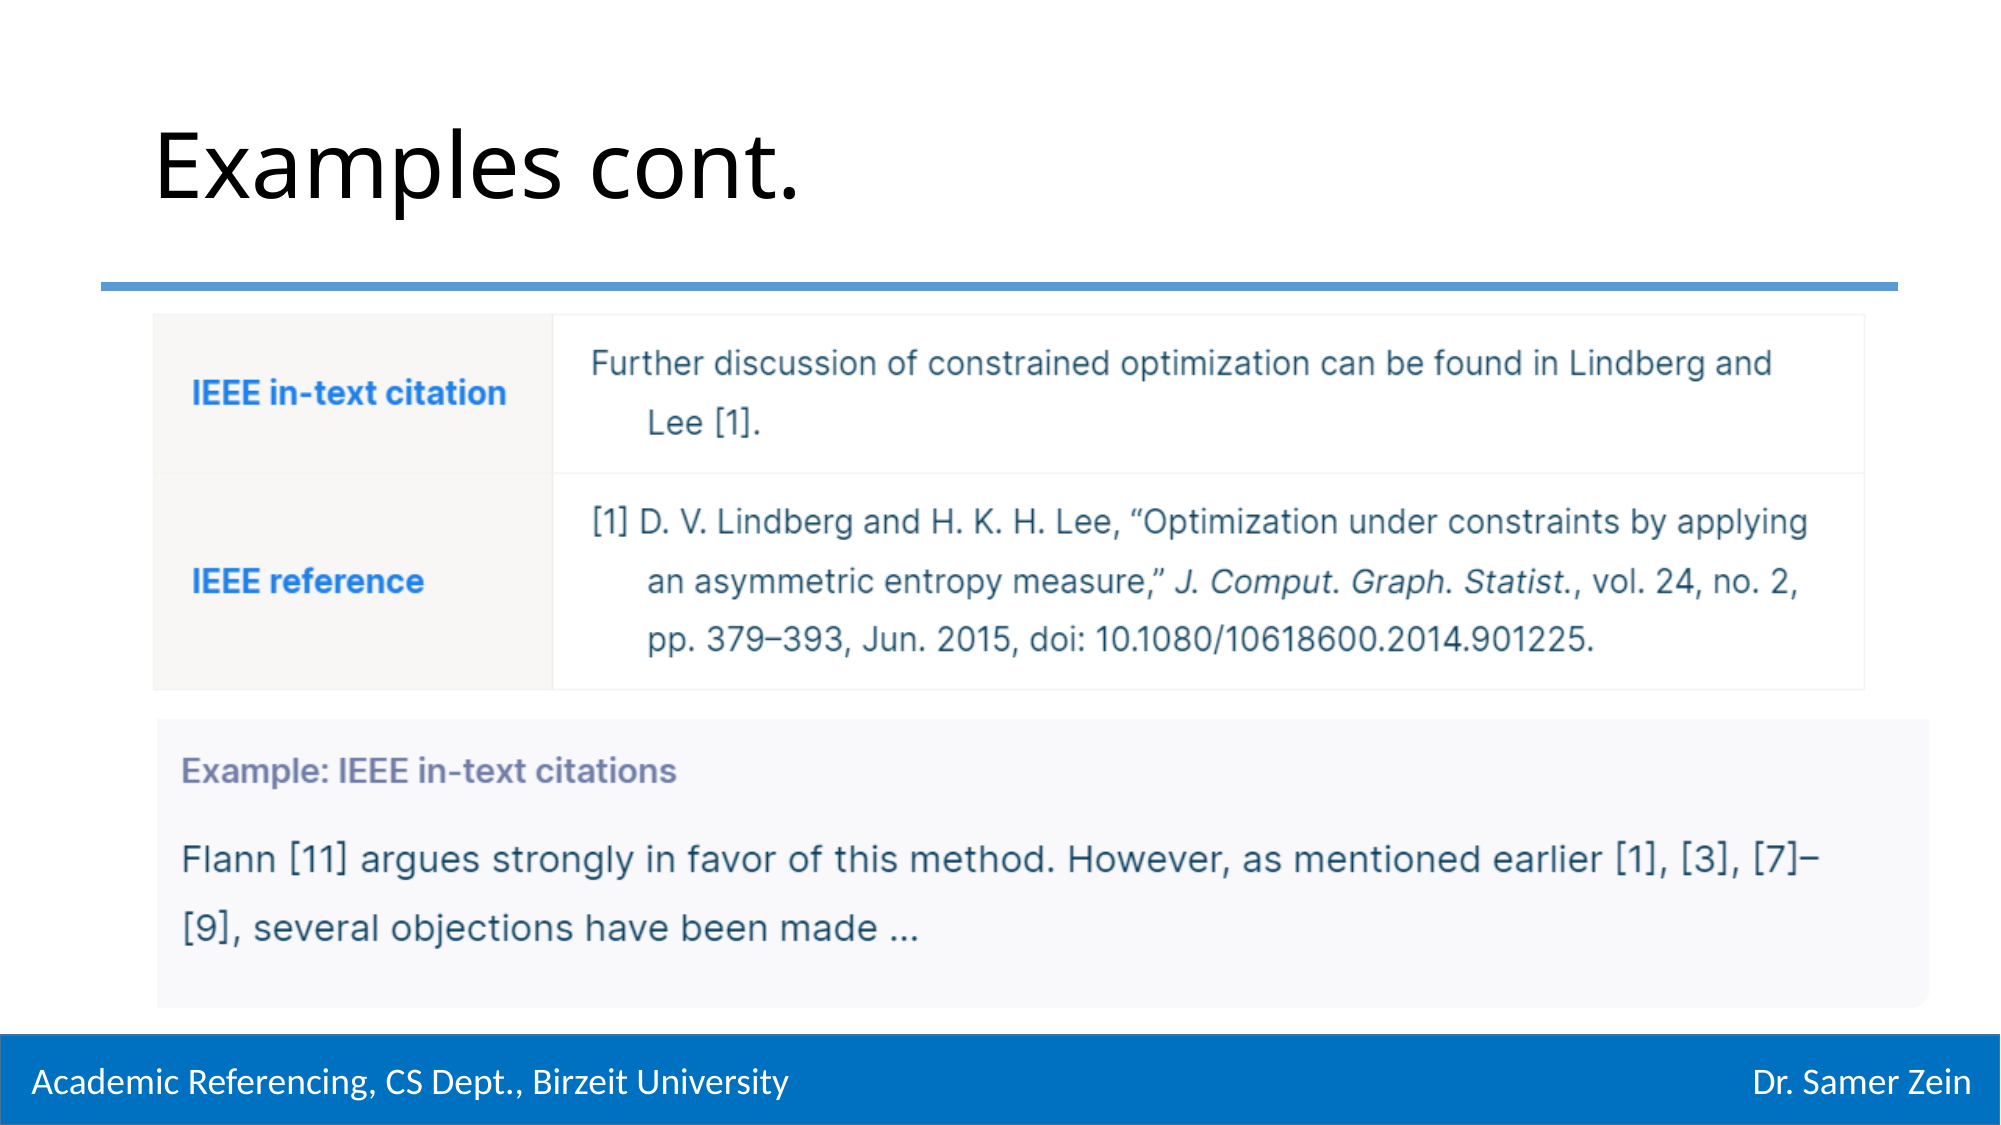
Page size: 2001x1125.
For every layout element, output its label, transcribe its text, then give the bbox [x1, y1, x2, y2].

text_box [0, 1034, 2000, 1125]
picture [125, 300, 1937, 1021]
text_box Academic Referencing, CS Dept., Birzeit University [16, 1049, 805, 1110]
title Examples cont. [137, 59, 1863, 278]
text_box Dr. Samer Zein [1737, 1049, 1988, 1110]
